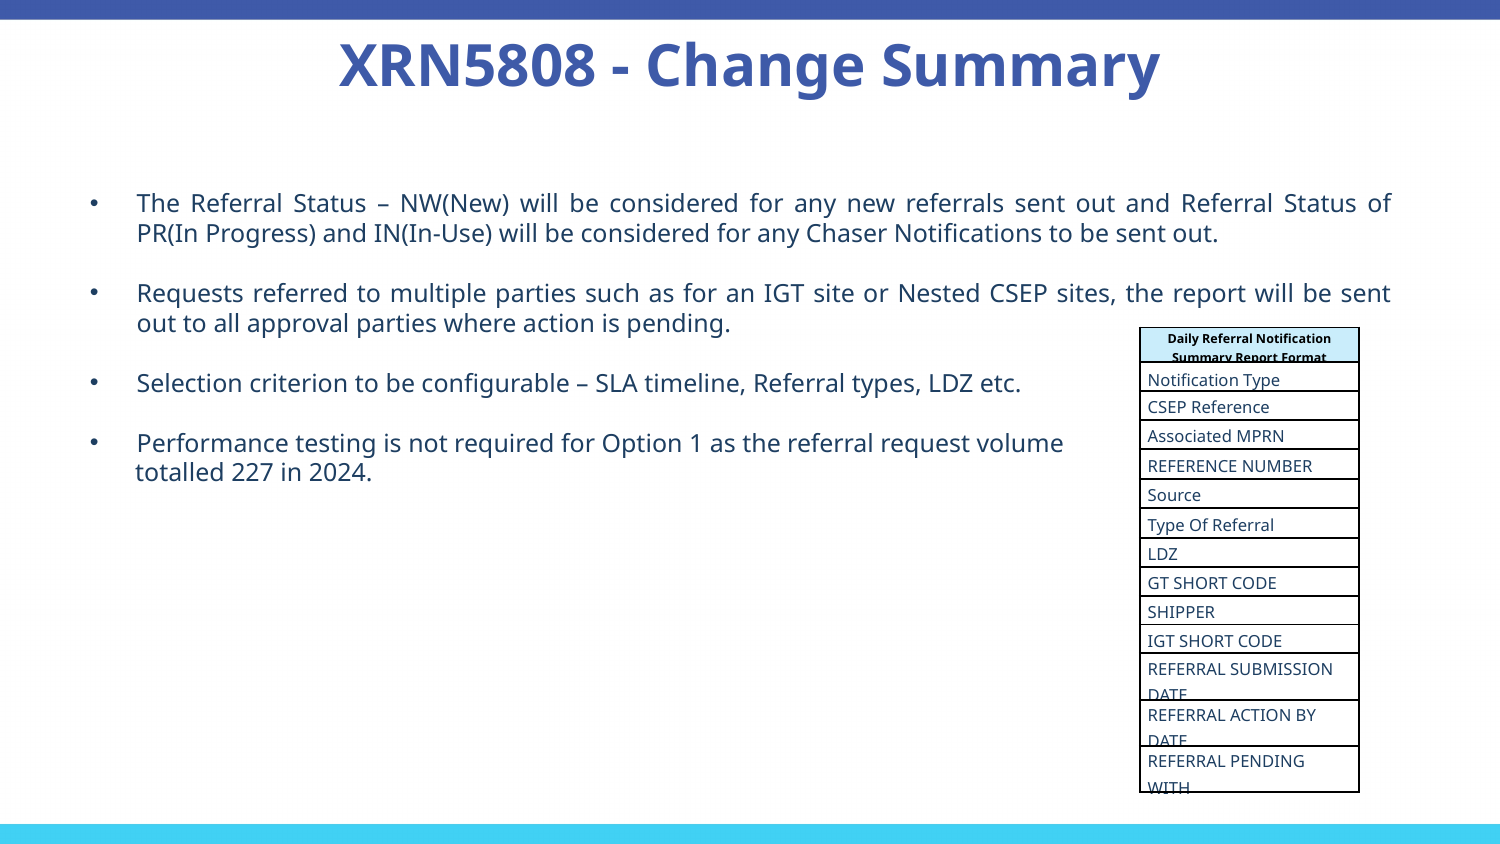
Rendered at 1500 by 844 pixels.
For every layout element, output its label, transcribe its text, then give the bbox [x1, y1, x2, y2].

table_cell Source [1141, 480, 1358, 507]
table_cell GT SHORT CODE [1141, 568, 1358, 595]
table_header Daily Referral Notification Summary Report Format [1141, 328, 1358, 361]
table_cell REFERENCE NUMBER [1141, 450, 1358, 478]
table_cell REFERRAL PENDING WITH [1141, 747, 1358, 791]
table_cell IGT SHORT CODE [1141, 625, 1358, 652]
table_cell CSEP Reference [1141, 392, 1358, 419]
table_cell REFERRAL ACTION BY DATE [1141, 701, 1358, 745]
text_box The Referral Status – NW(New) will be considered for any new referrals sent out and Referral Status of PR(In Progress) and IN(In-Use) will be considered for any Chaser Notifications to be sent out. Requests referred to multiple parties such as for an IGT site or Nested CSEP sites, the report will be sent out to all approval parties where action is pending. Selection criterion to be configurable – SLA timeline, Referral types, LDZ etc. Performance testing is not required for Option 1 as the referral request volume totalled 227 in 2024. [74, 150, 1408, 495]
picture [0, 0, 1500, 844]
table_cell Notification Type [1141, 363, 1358, 390]
table_cell Type Of Referral [1141, 509, 1358, 537]
table_cell REFERRAL SUBMISSION DATE [1141, 654, 1358, 699]
text_box XRN5808 - Change Summary [74, 20, 1425, 125]
table_cell LDZ [1141, 539, 1358, 566]
table_cell Associated MPRN [1141, 421, 1358, 448]
table_cell SHIPPER [1141, 597, 1358, 624]
